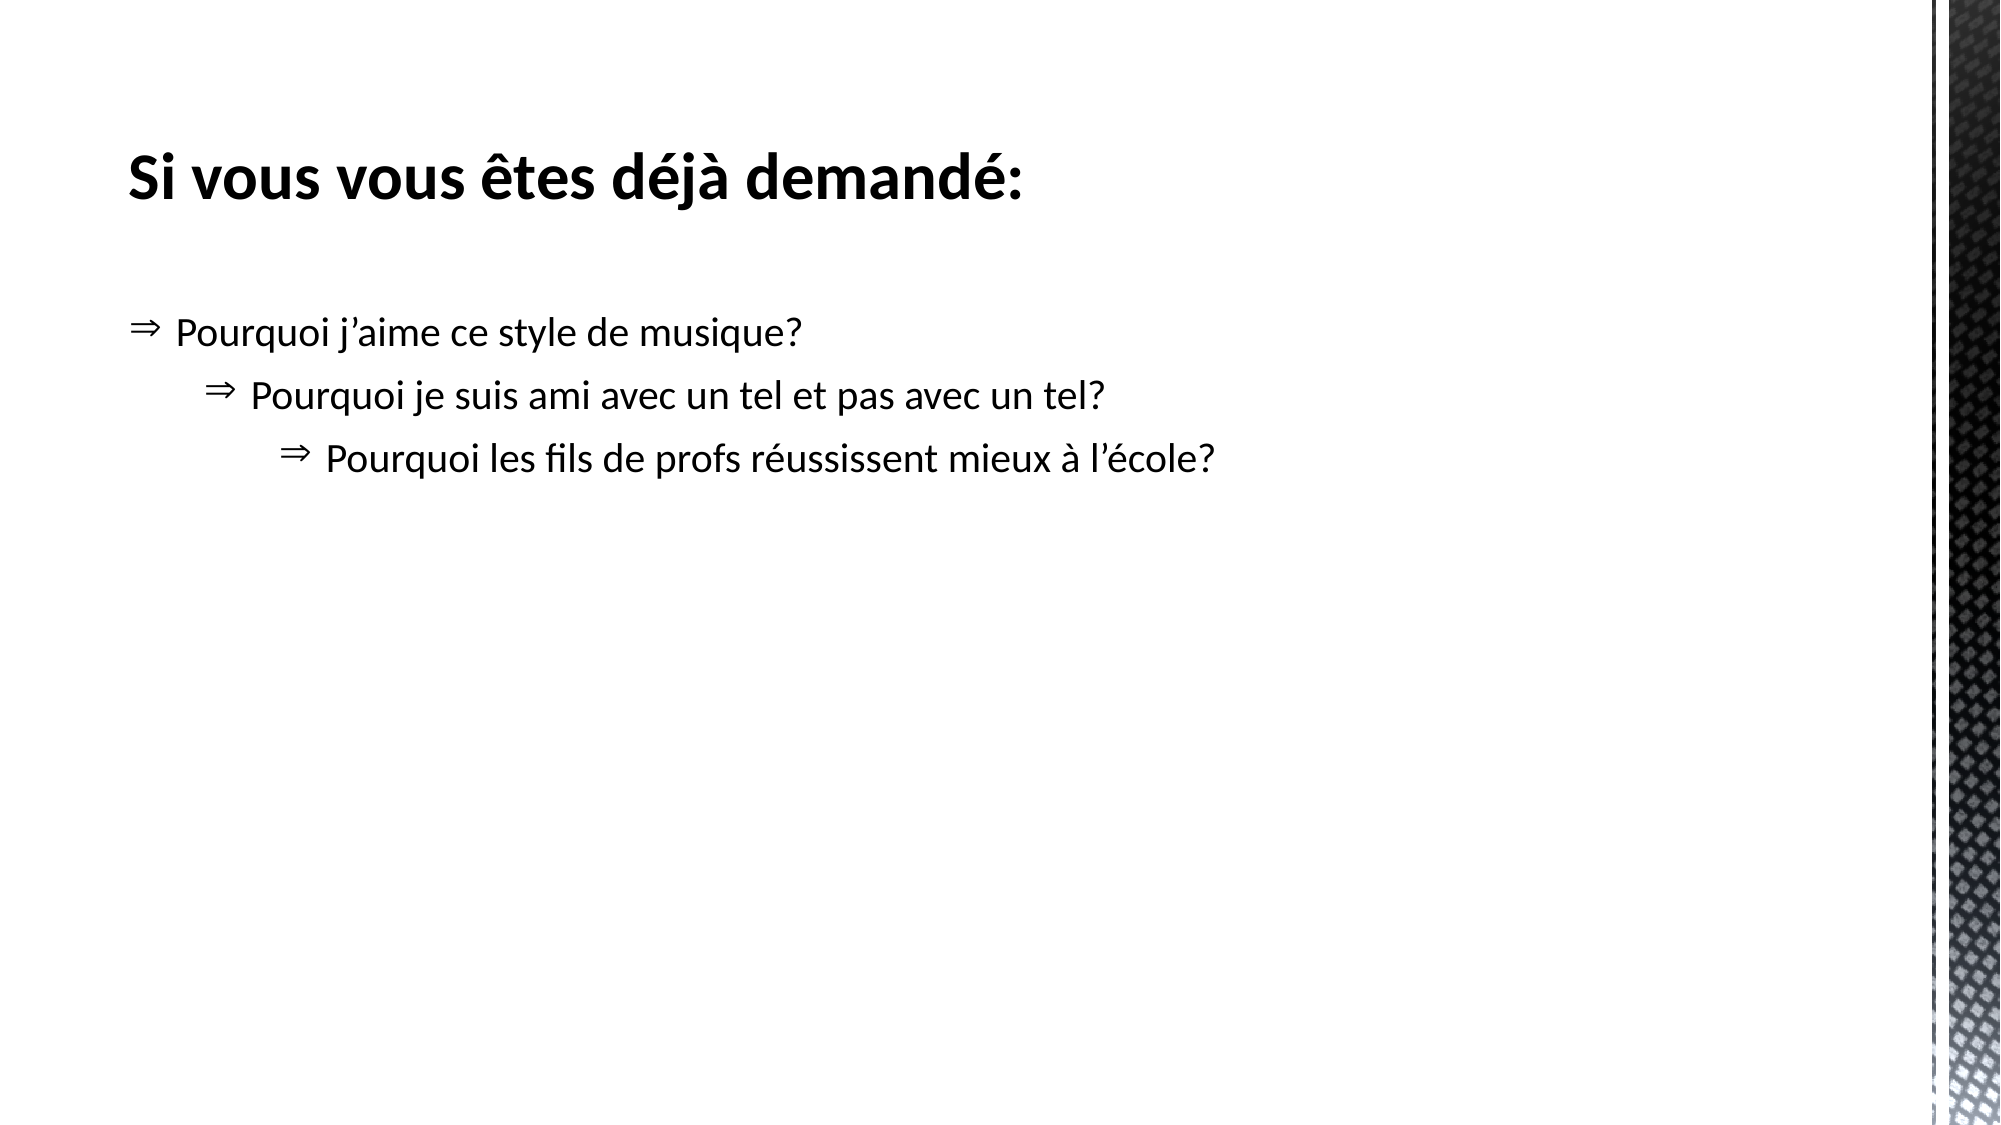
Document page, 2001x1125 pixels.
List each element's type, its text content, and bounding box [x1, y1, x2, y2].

text_box Si vous vous êtes déjà demandé: Pourquoi j’aime ce style de musique? Pourquoi je suis ami avec un tel et pas avec un tel? Pourquoi les fils de profs réussissent mieux à l’école? [114, 125, 1839, 488]
picture [1929, 0, 2000, 1125]
